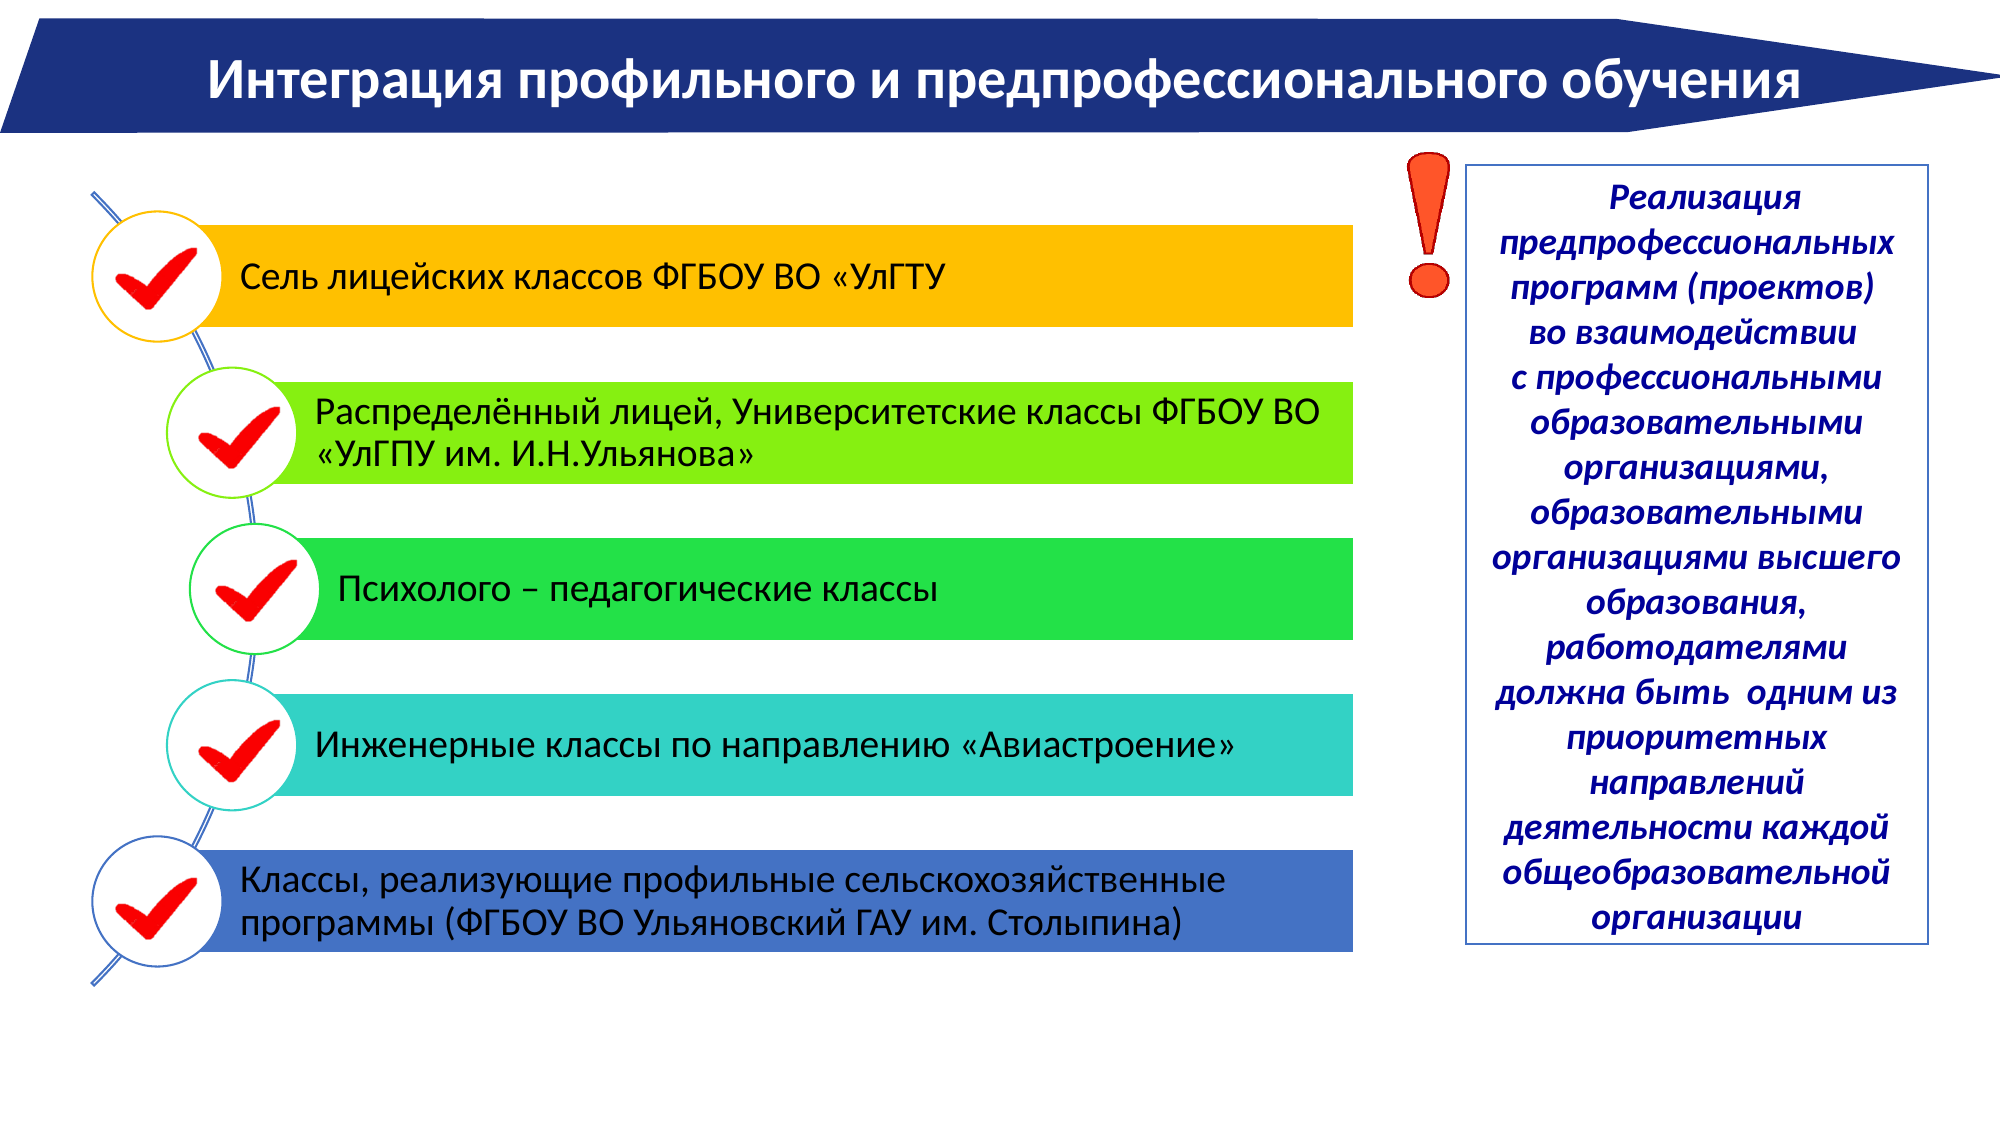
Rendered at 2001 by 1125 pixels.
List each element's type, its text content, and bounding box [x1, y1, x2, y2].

picture [179, 380, 291, 492]
picture [1332, 150, 1526, 300]
text_box Интеграция профильного и предпрофессионального обучения [0, 17, 2000, 134]
picture [96, 851, 208, 963]
picture [196, 533, 308, 645]
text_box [78, 172, 1366, 1006]
text_box Реализация предпрофессиональных программ (проектов) во взаимодействии с профессиональными образовательными организациями, образовательными организациями высшего образования, работодателями должна быть одним из приоритетных направлений деятельности каждой общеобразовательной организации [1465, 164, 1929, 945]
picture [96, 221, 208, 333]
picture [179, 693, 291, 806]
